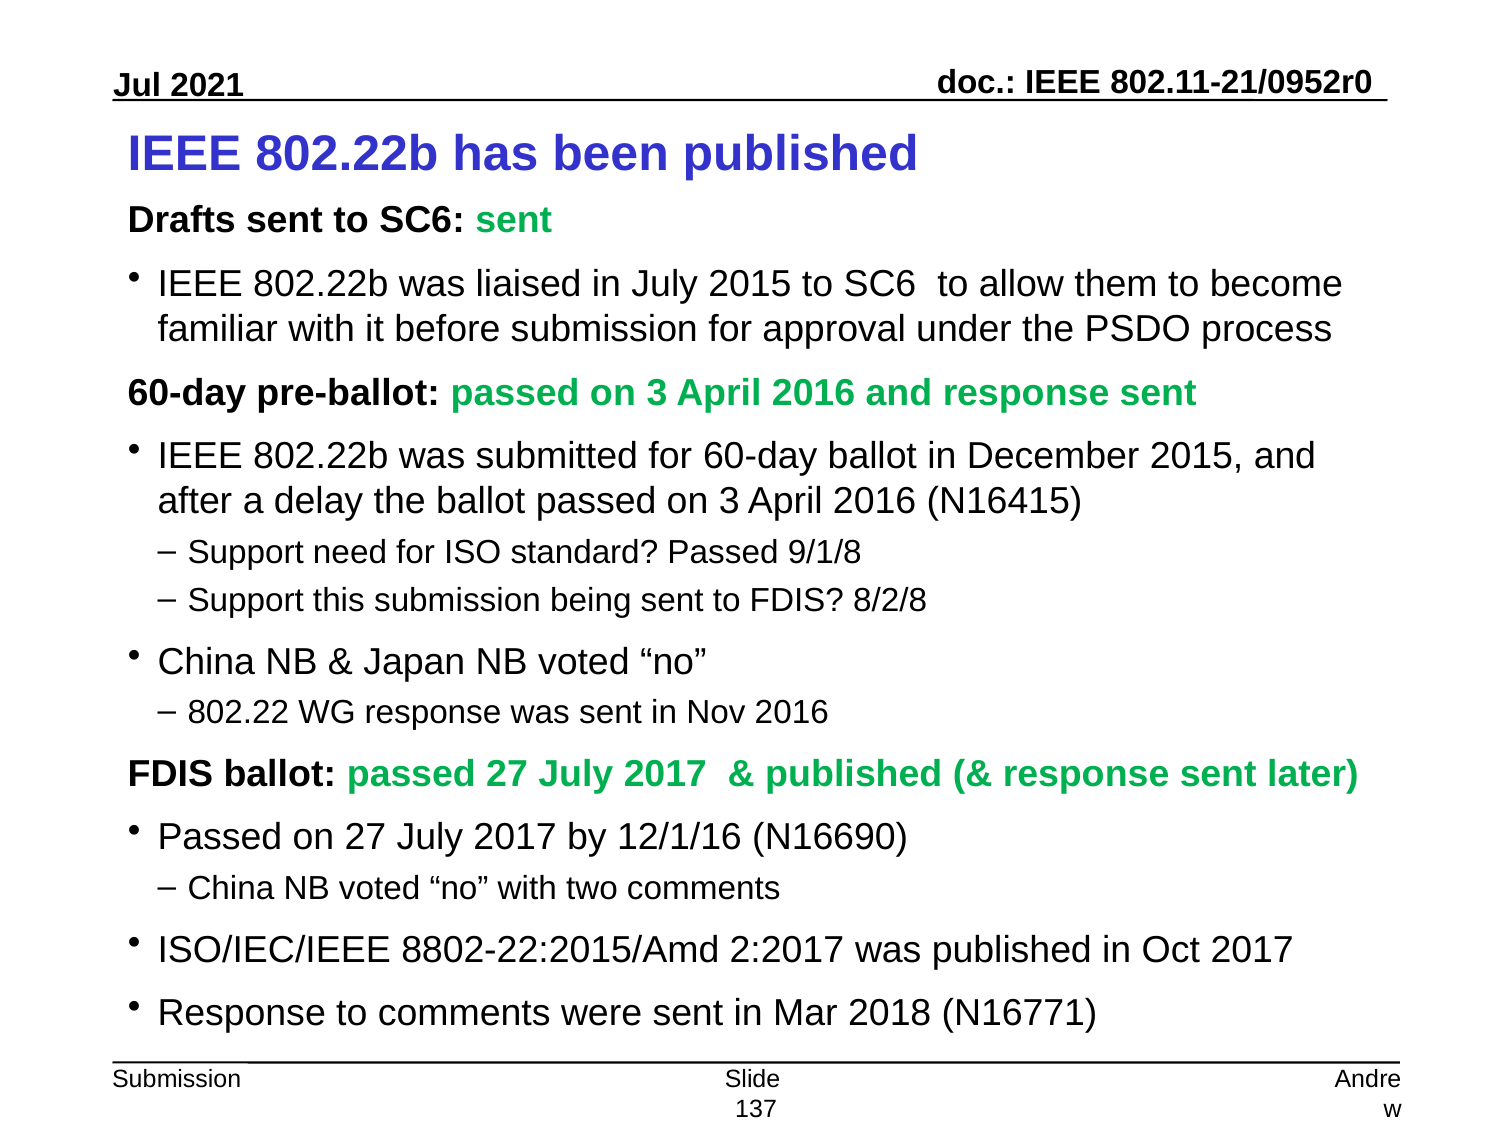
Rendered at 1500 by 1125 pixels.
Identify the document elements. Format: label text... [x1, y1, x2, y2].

title IEEE 802.22b has been published [112, 112, 1388, 187]
list Drafts sent to SC6: sent IEEE 802.22b was liaised in July 2015 to SC6 to allow them to become familiar with it before submission for approval under the PSDO process 60-day pre-ballot: passed on 3 April 2016 and response sent IEEE 802.22b was submitted for 60-day ballot in December 2015, and after a delay the ballot passed on 3 April 2016 (N16415) Support need for ISO standard? Passed 9/1/8 Support this submission being sent to FDIS? 8/2/8 China NB & Japan NB voted “no” 802.22 WG response was sent in Nov 2016 FDIS ballot: passed 27 July 2017 & published (& response sent later) Passed on 27 July 2017 by 12/1/16 (N16690) China NB voted “no” with two comments ISO/IEC/IEEE 8802-22:2015/Amd 2:2017 was published in Oct 2017 Response to comments were sent in Mar 2018 (N16771) [112, 187, 1388, 863]
footer Andrew Myles, Cisco [1320, 1061, 1402, 1093]
slide_number Slide 137 [709, 1061, 803, 1093]
